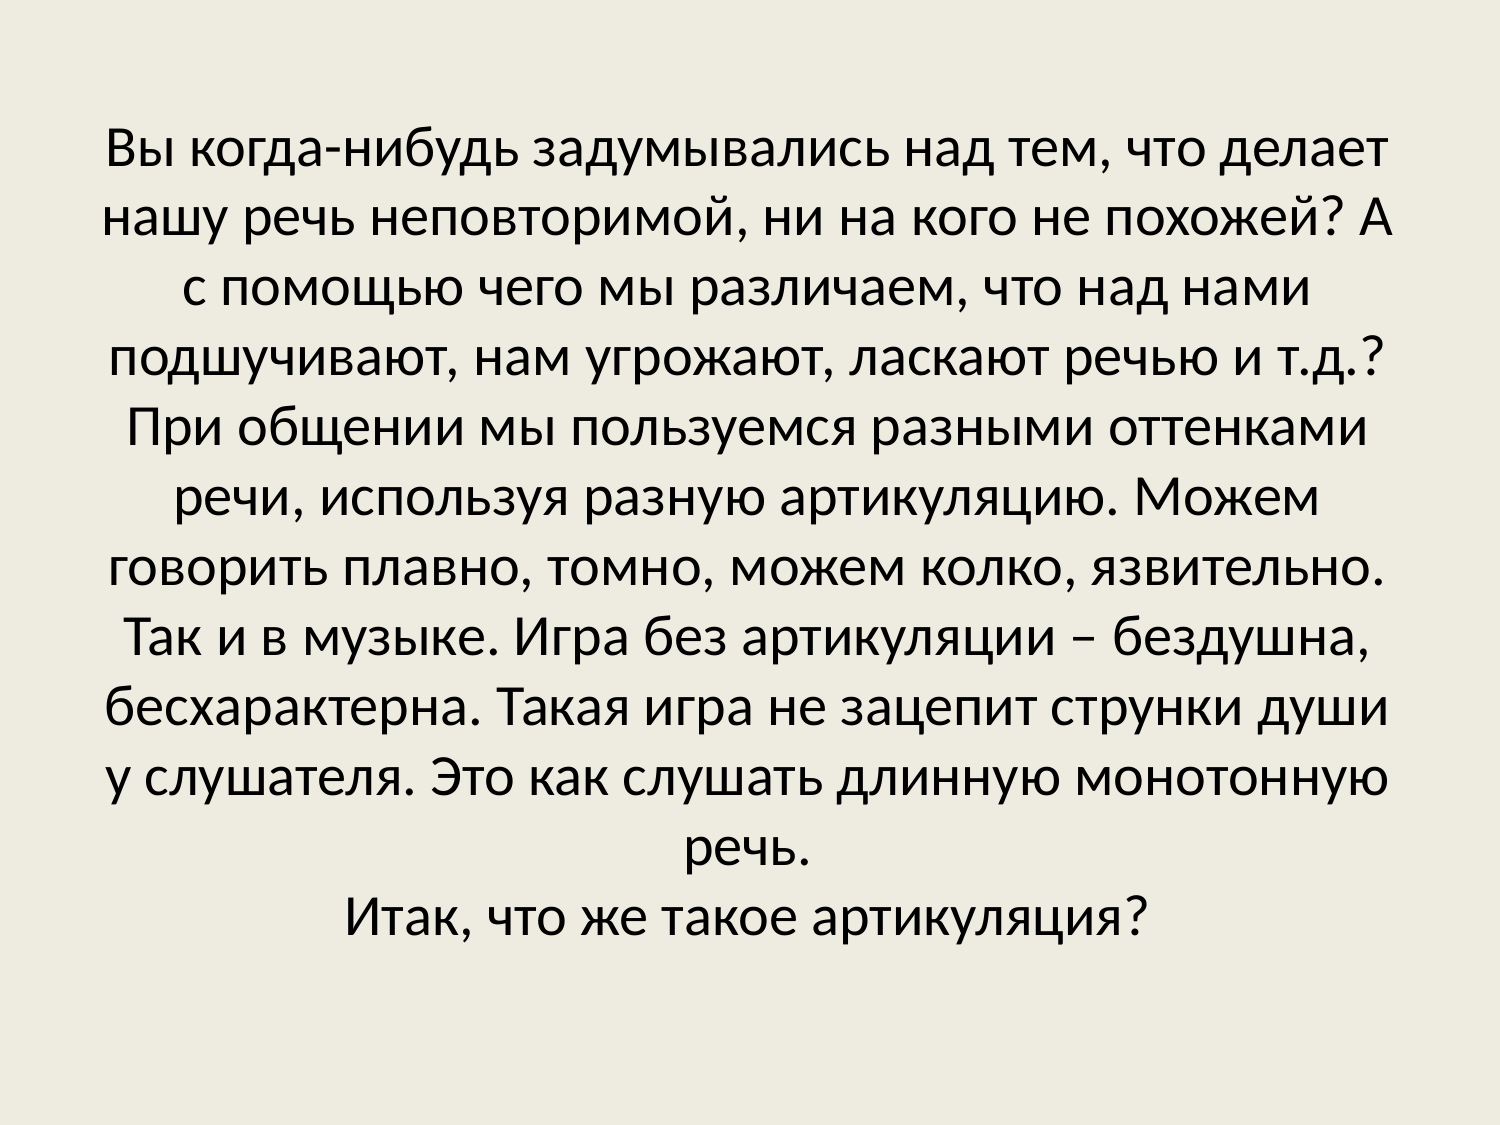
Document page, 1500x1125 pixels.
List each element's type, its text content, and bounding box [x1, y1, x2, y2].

title Вы когда-нибудь задумывались над тем, что делает нашу речь неповторимой, ни на кого не похожей? А с помощью чего мы различаем, что над нами подшучивают, нам угрожают, ласкают речью и т.д.? При общении мы пользуемся разными оттенками речи, используя разную артикуляцию. Можем говорить плавно, томно, можем колко, язвительно. Так и в музыке. Игра без артикуляции – бездушна, бесхарактерна. Такая игра не зацепит струнки души у слушателя. Это как слушать длинную монотонную речь. Итак, что же такое артикуляция? [70, 58, 1425, 1067]
